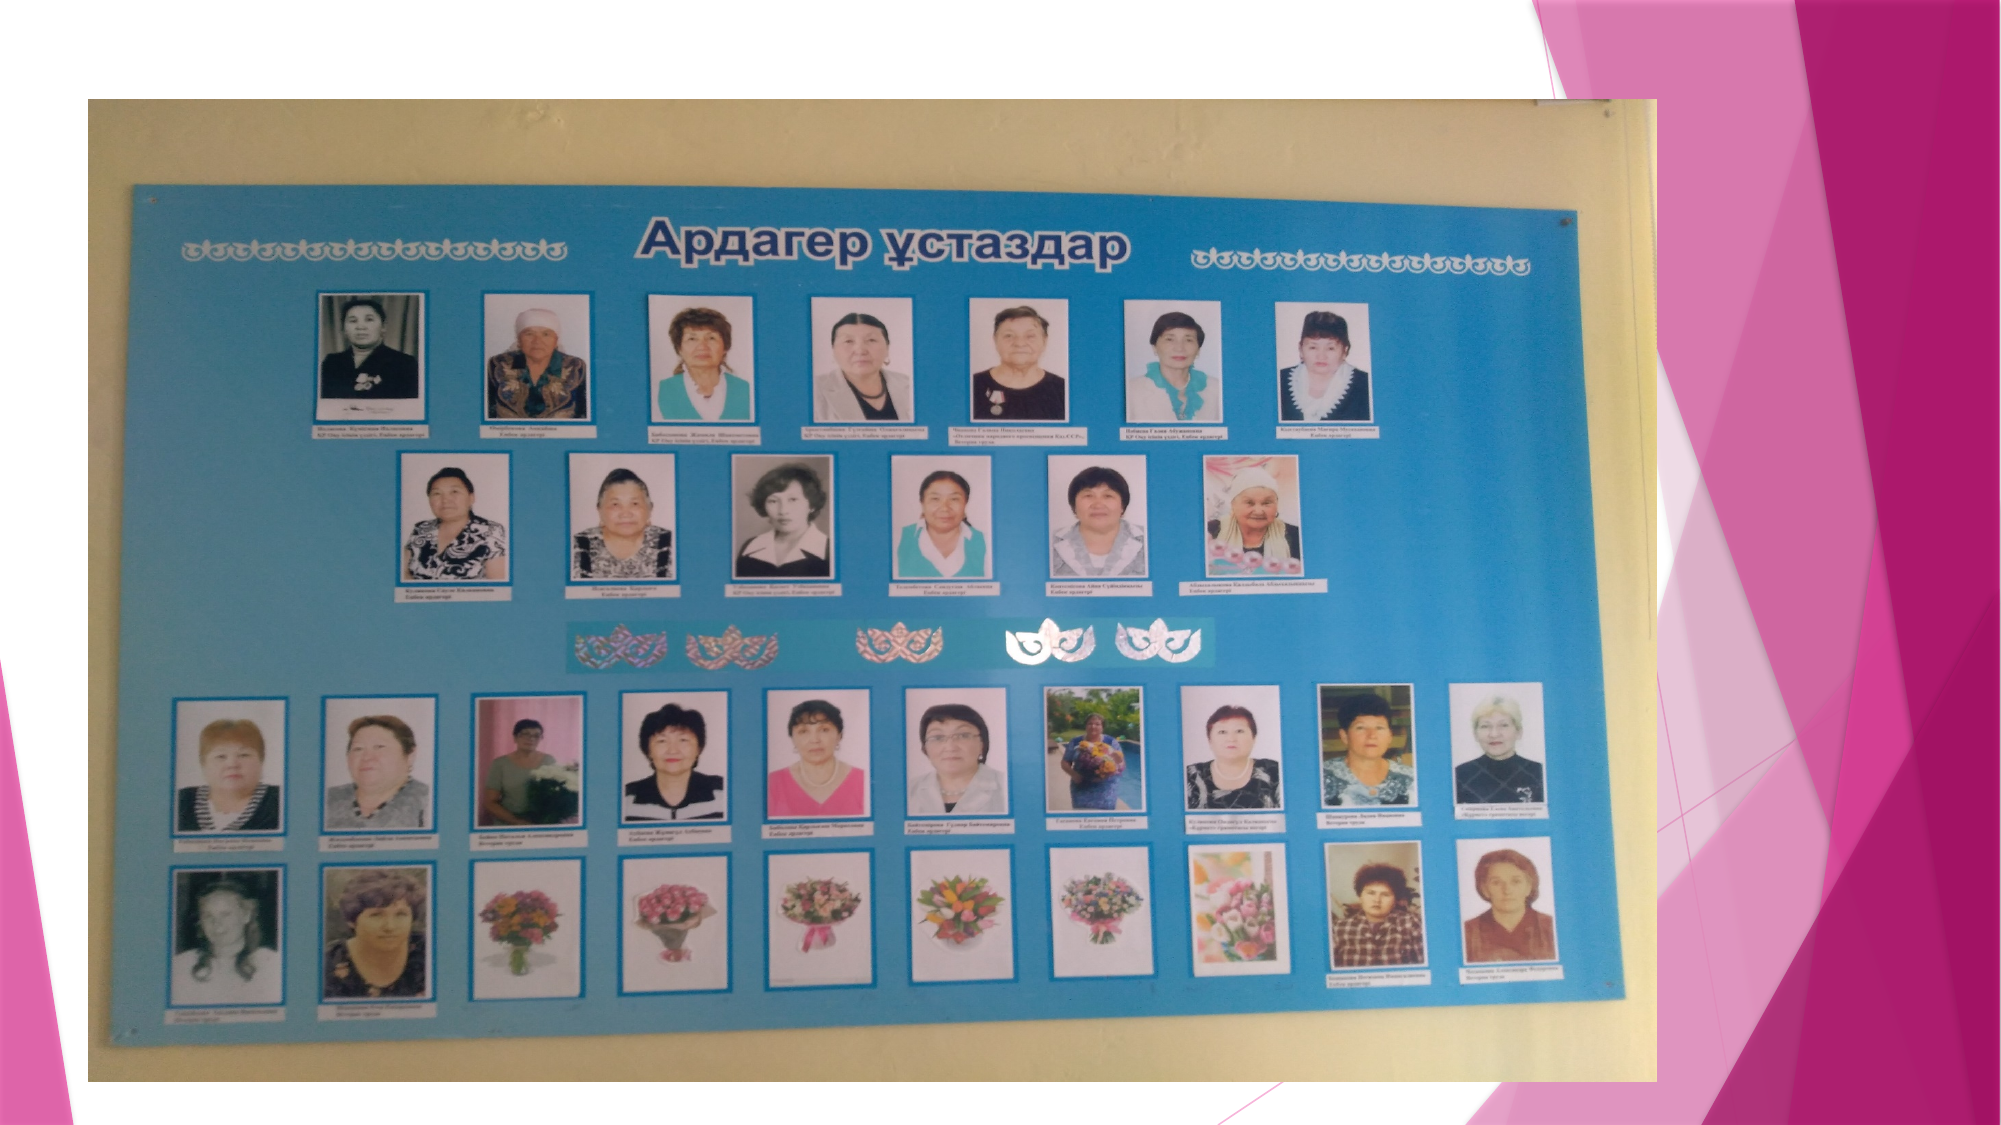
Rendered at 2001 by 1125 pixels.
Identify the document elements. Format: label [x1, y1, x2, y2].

list [88, 99, 1658, 1083]
